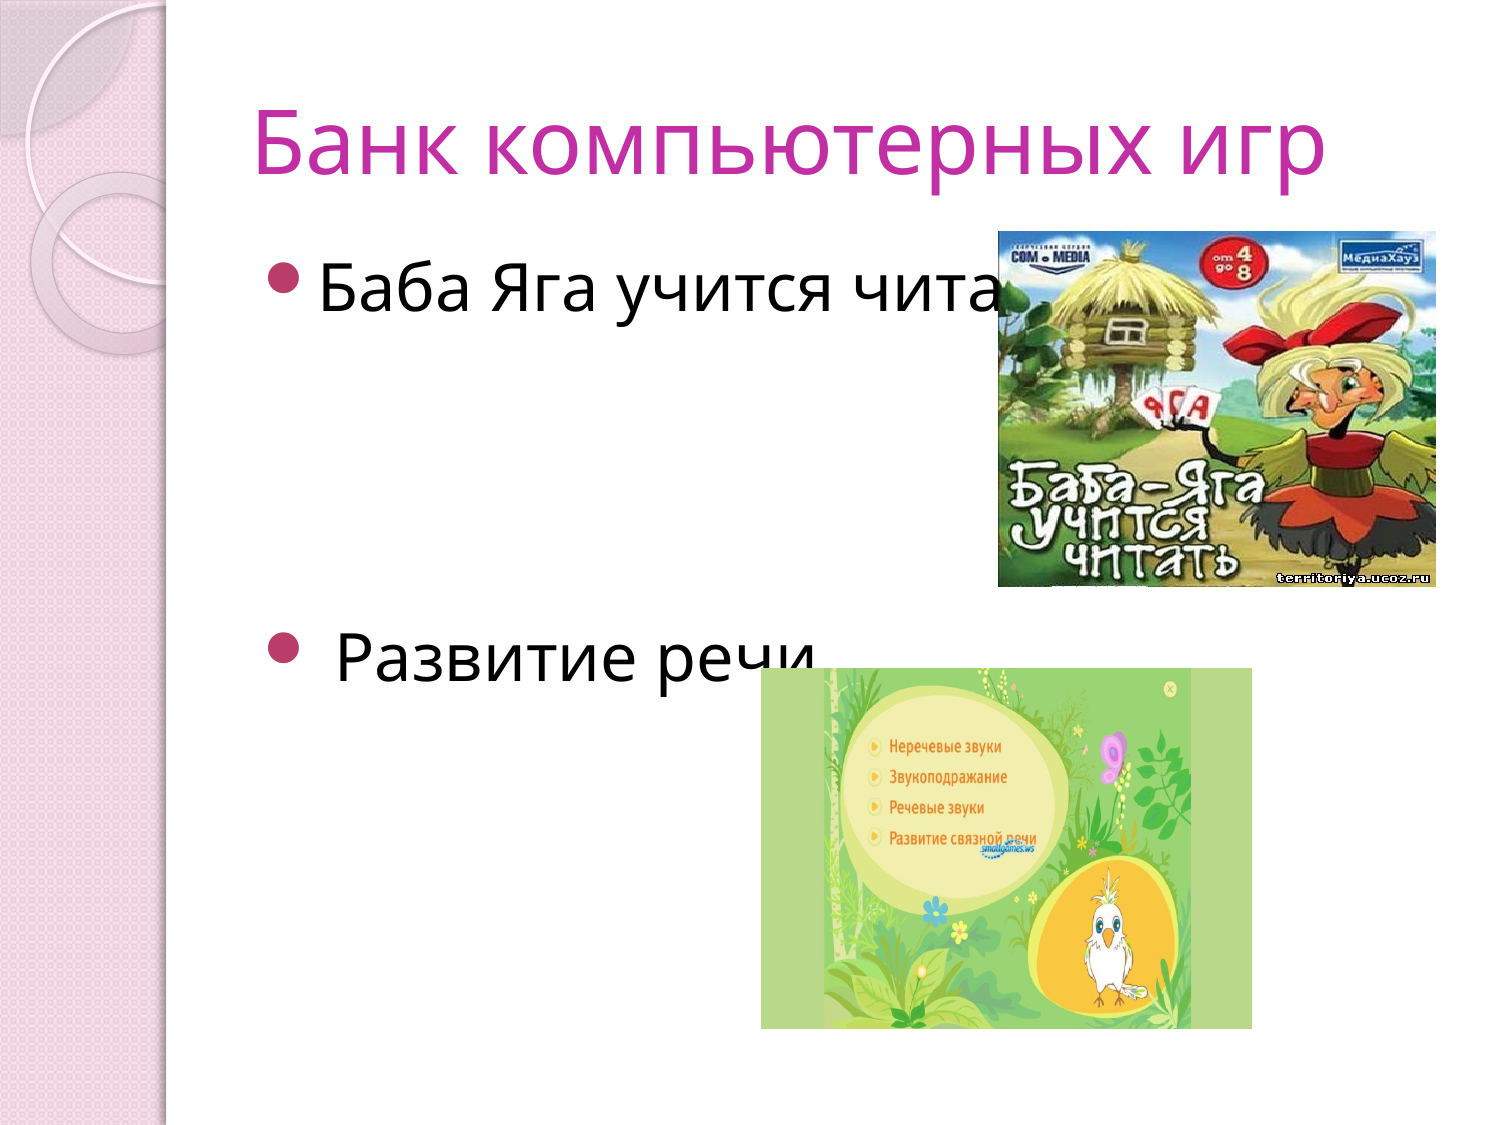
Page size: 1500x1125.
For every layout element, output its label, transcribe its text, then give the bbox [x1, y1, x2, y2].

picture [761, 668, 1253, 1029]
title Банк компьютерных игр [235, 45, 1466, 233]
list Баба Яга учится читать Развитие речи [235, 237, 1466, 1025]
picture [997, 231, 1436, 587]
